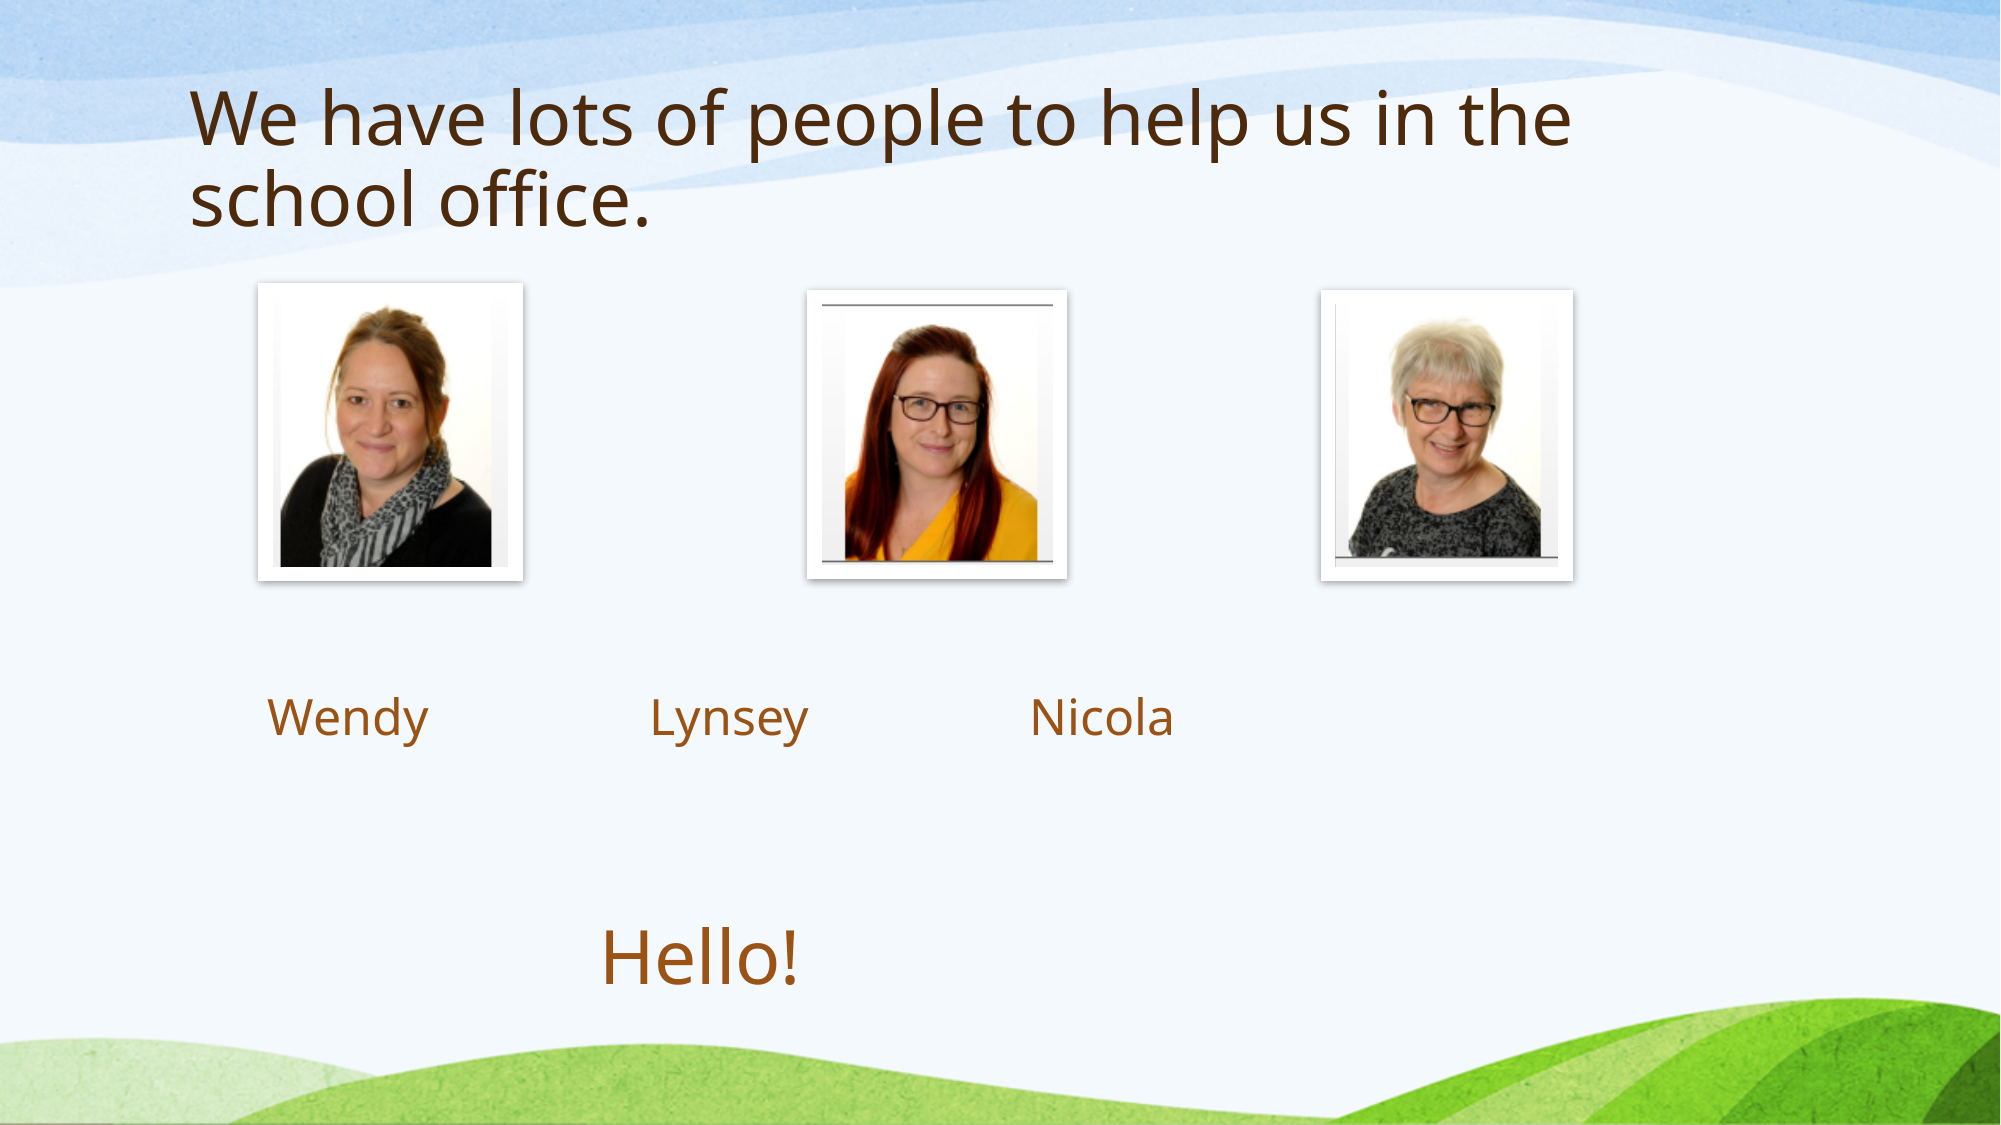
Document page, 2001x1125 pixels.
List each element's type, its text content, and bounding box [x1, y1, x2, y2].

title We have lots of people to help us in the school office. [174, 50, 1825, 250]
picture [0, 0, 2001, 1125]
list Wendy Lynsey Nicola Hello! [174, 287, 1825, 1082]
